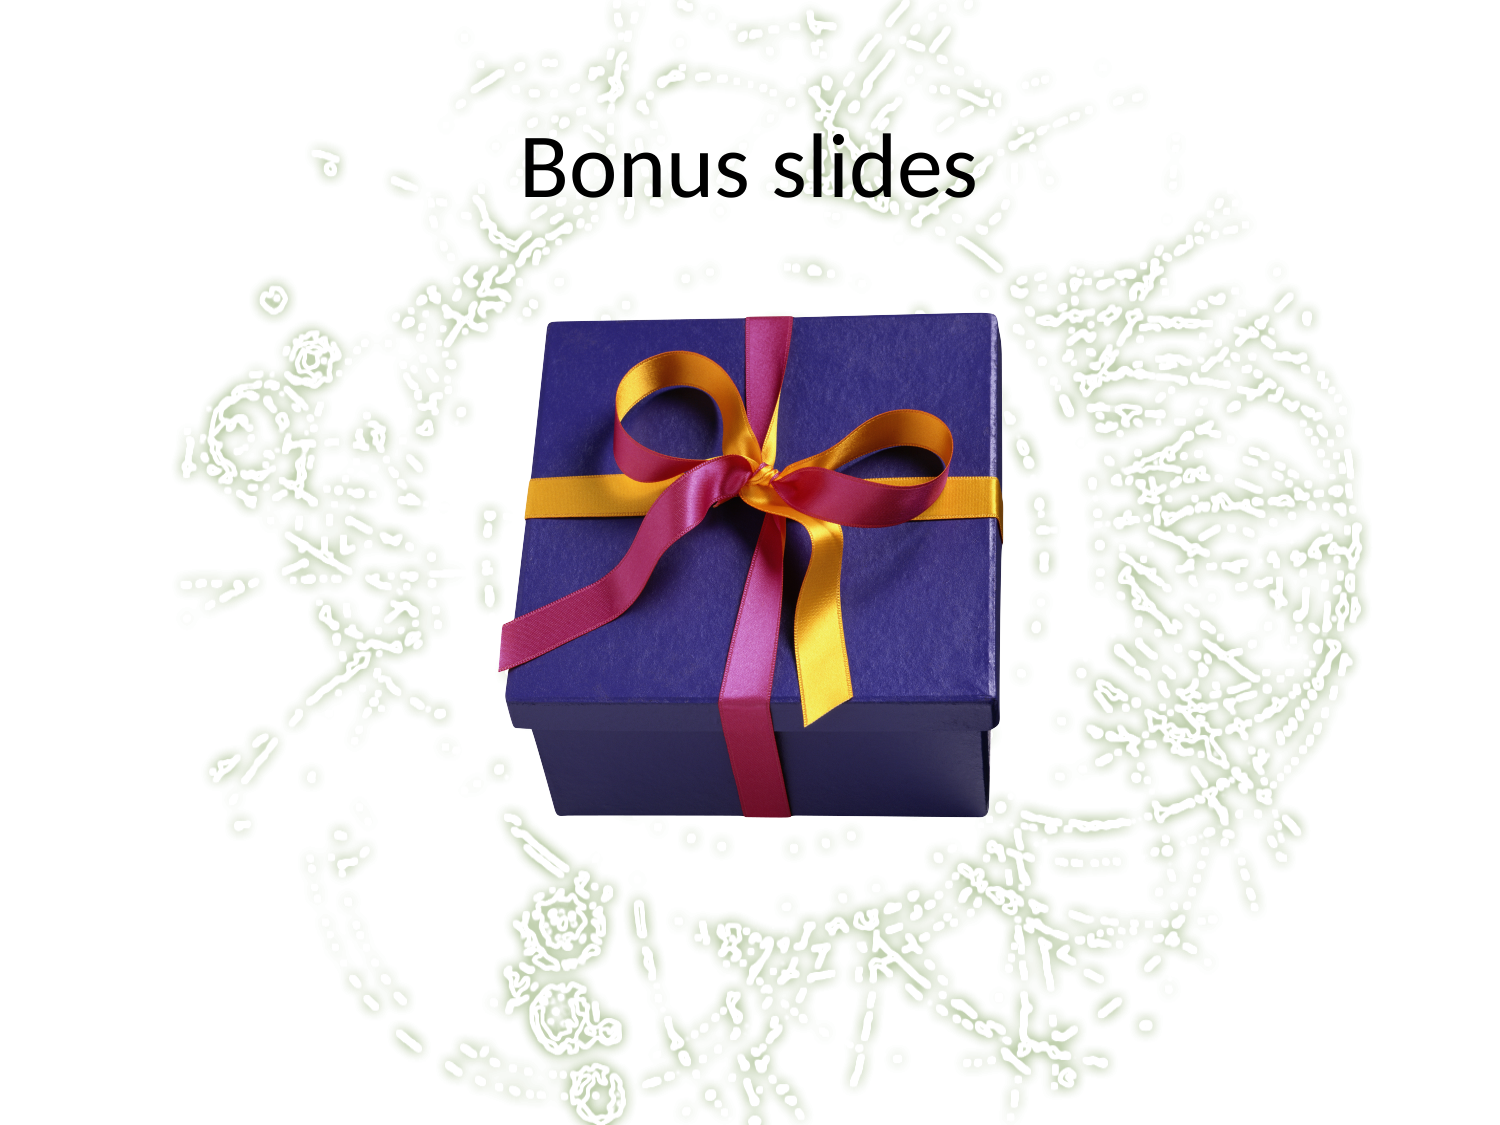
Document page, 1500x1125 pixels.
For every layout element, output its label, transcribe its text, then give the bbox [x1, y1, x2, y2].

title Bonus slides [75, 66, 1425, 255]
picture [0, 0, 1500, 1125]
